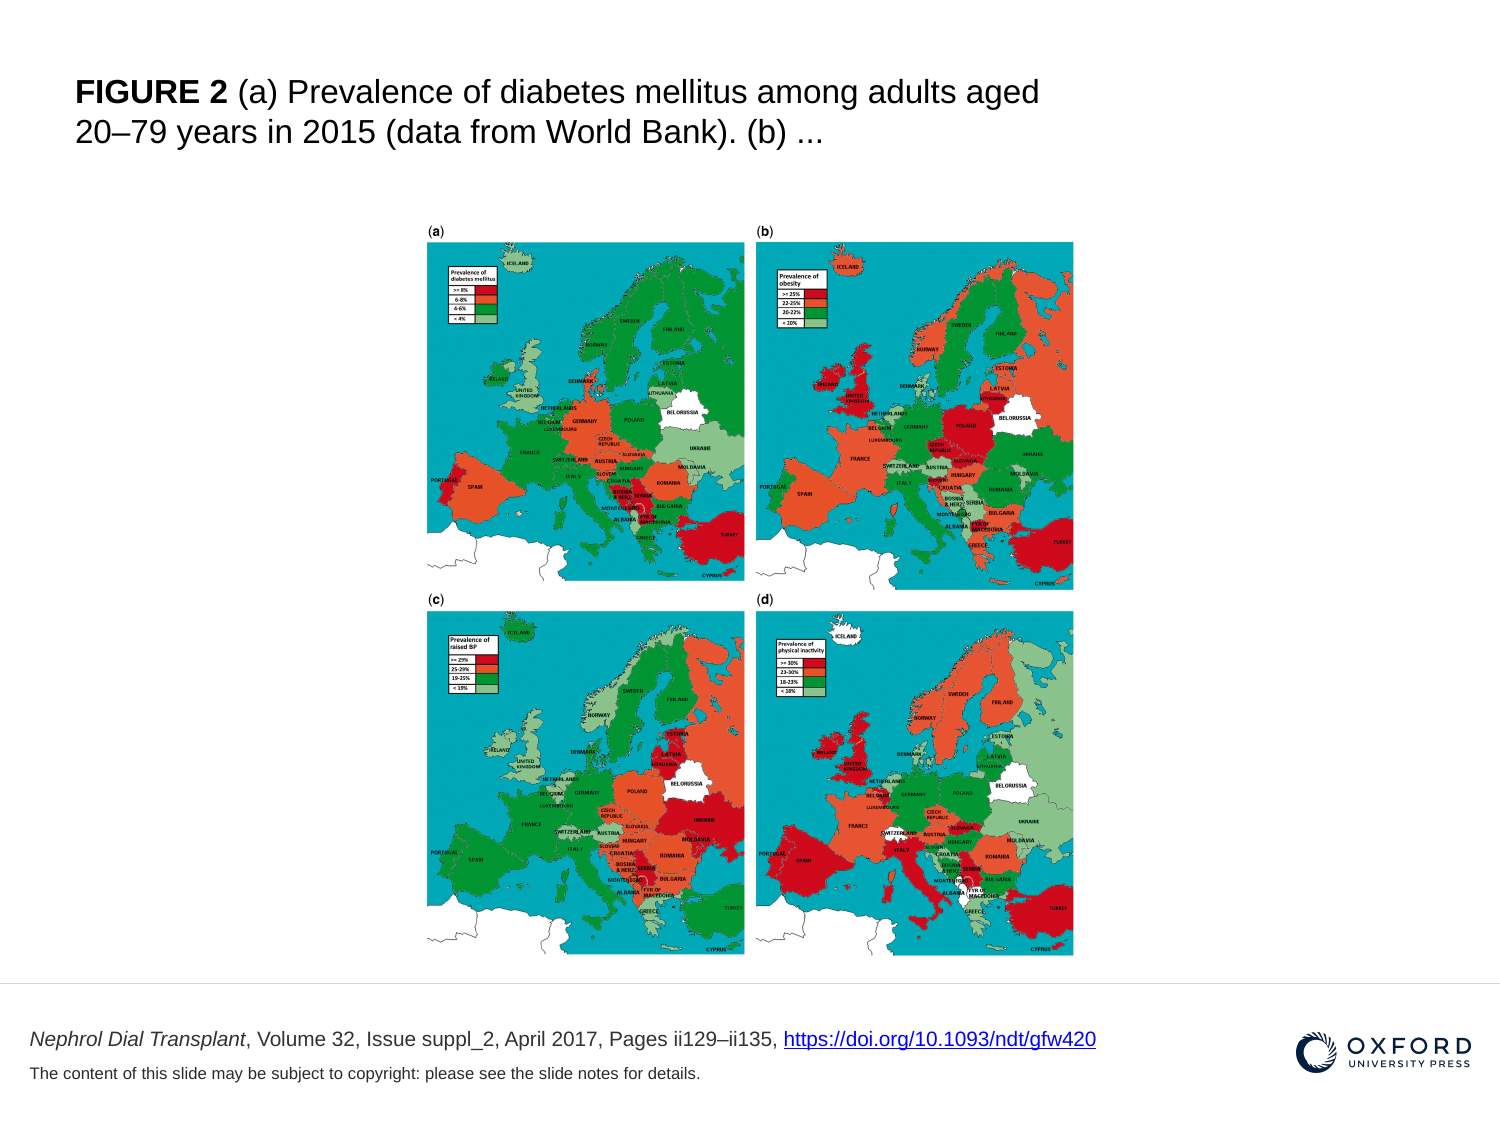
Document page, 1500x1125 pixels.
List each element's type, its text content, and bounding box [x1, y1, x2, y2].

title FIGURE 2 (a) Prevalence of diabetes mellitus among adults aged 20–79 years in 2015 (data from World Bank). (b) ... [75, 69, 1078, 171]
picture [424, 224, 1075, 957]
footer Nephrol Dial Transplant, Volume 32, Issue suppl_2, April 2017, Pages ii129–ii135, https://doi.org/10.1093/ndt/gfw420 The content of this slide may be subject to copyright: please see the slide notes for details. [0, 983, 1260, 1125]
picture [1296, 1032, 1471, 1073]
